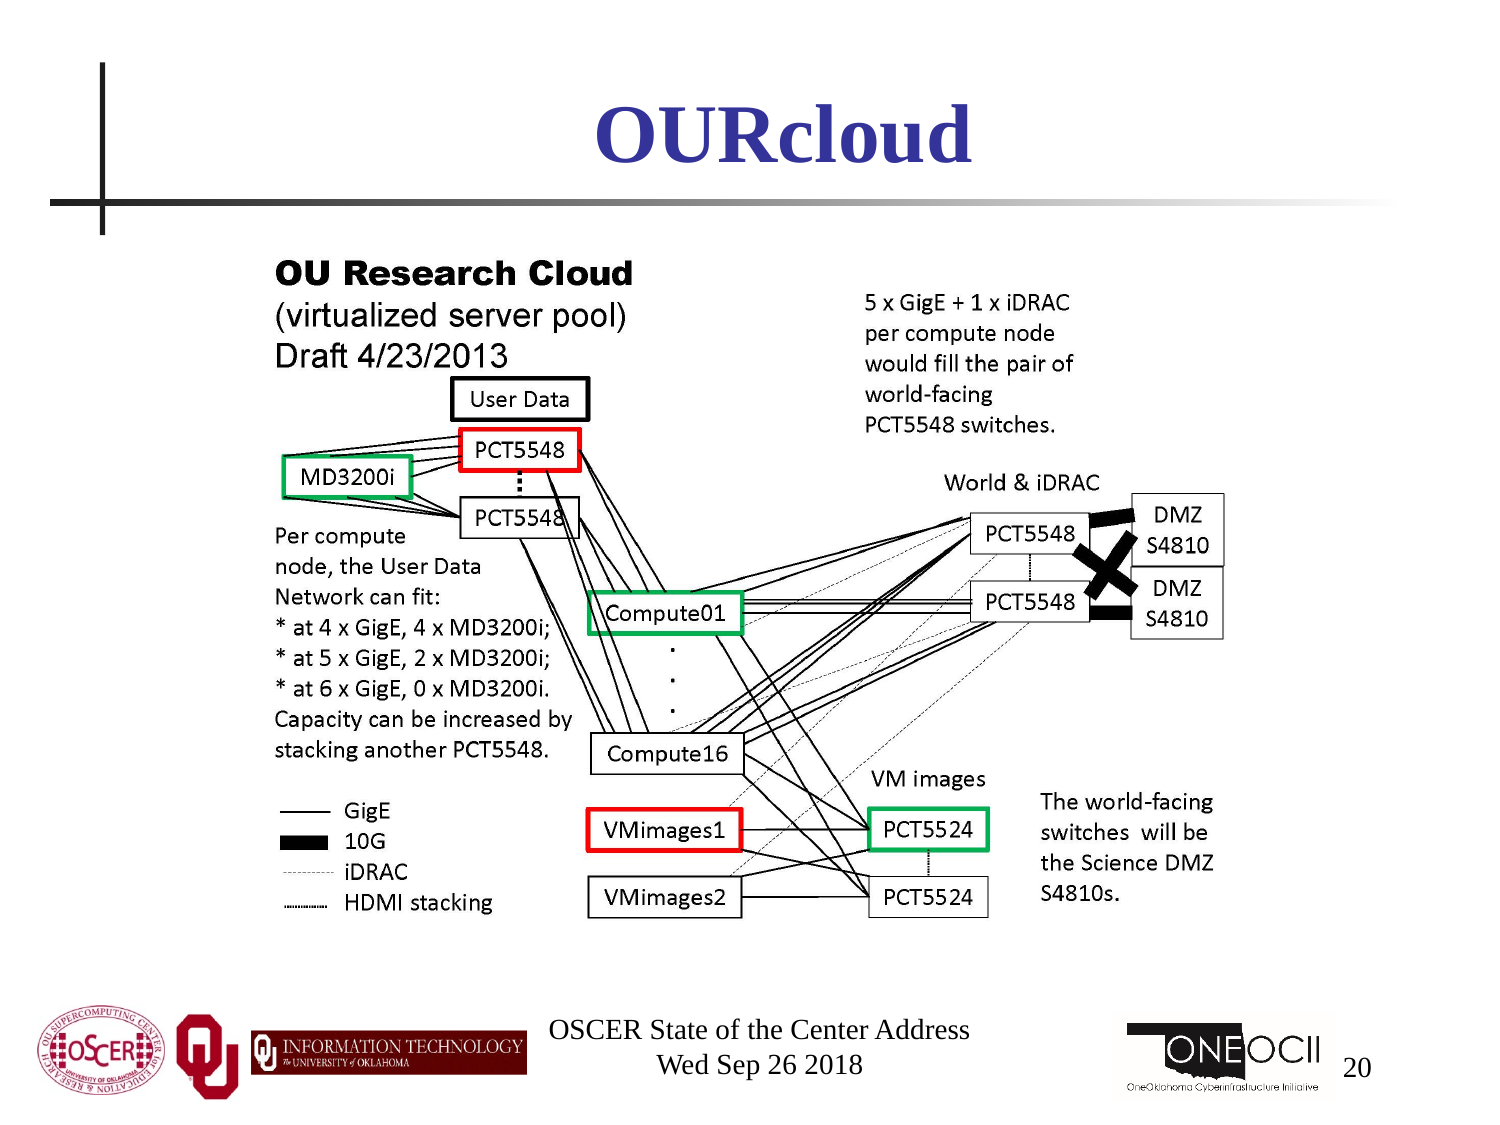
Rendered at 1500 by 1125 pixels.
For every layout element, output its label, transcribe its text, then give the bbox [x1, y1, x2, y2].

title OURcloud [124, 74, 1442, 187]
picture [37, 1005, 165, 1095]
picture [174, 1012, 240, 1102]
footer OSCER State of the Center Address Wed Sep 26 2018 [431, 1012, 1088, 1088]
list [241, 224, 1259, 988]
picture [1112, 1012, 1336, 1102]
slide_number 20 [1174, 1015, 1388, 1091]
picture [247, 1028, 431, 1078]
